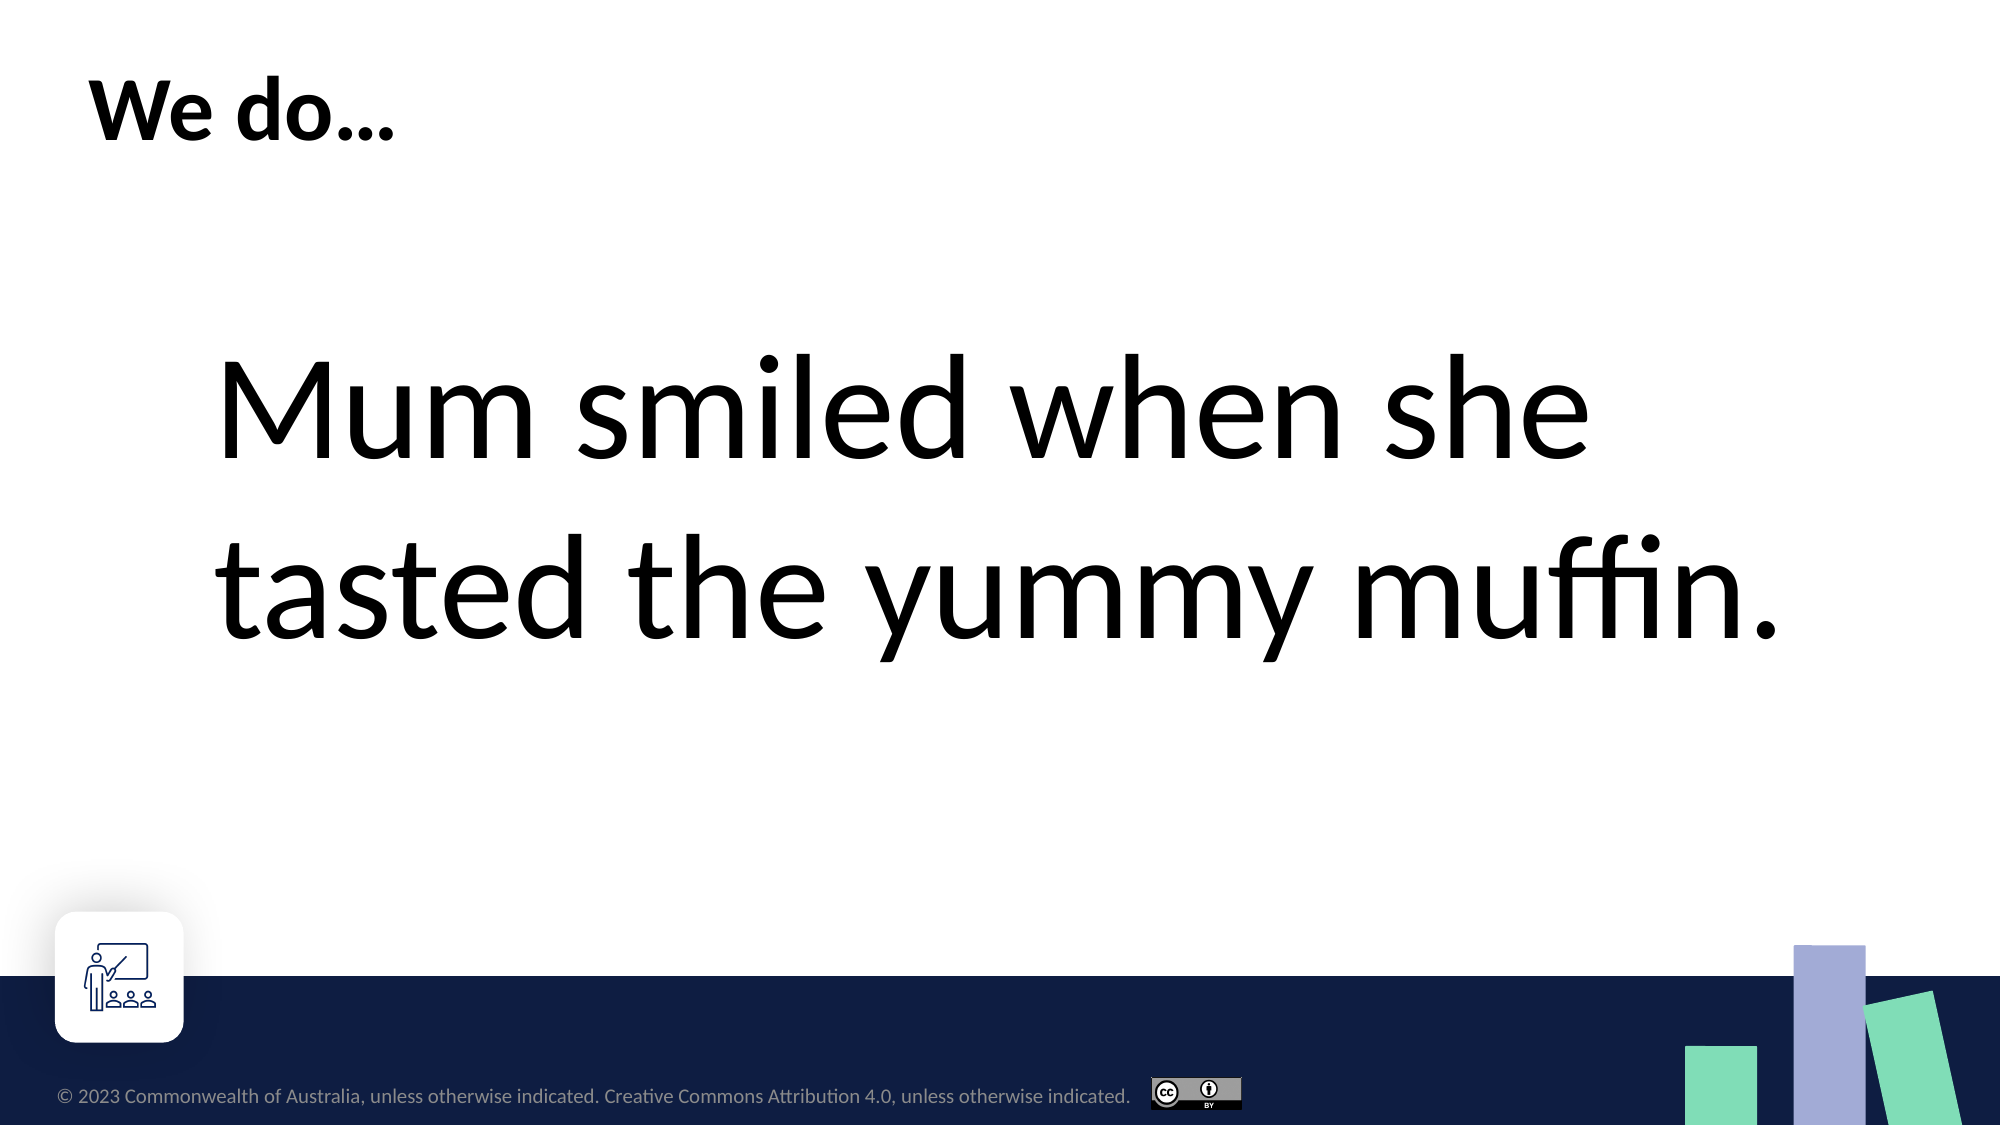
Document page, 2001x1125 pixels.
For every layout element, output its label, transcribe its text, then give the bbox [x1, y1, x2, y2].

picture [1151, 1077, 1242, 1110]
picture [78, 935, 161, 1019]
text_box [53, 910, 185, 1044]
text_box Mum smiled when she tasted the yummy muffin. [198, 300, 1802, 676]
text_box We do… [73, 24, 1799, 197]
